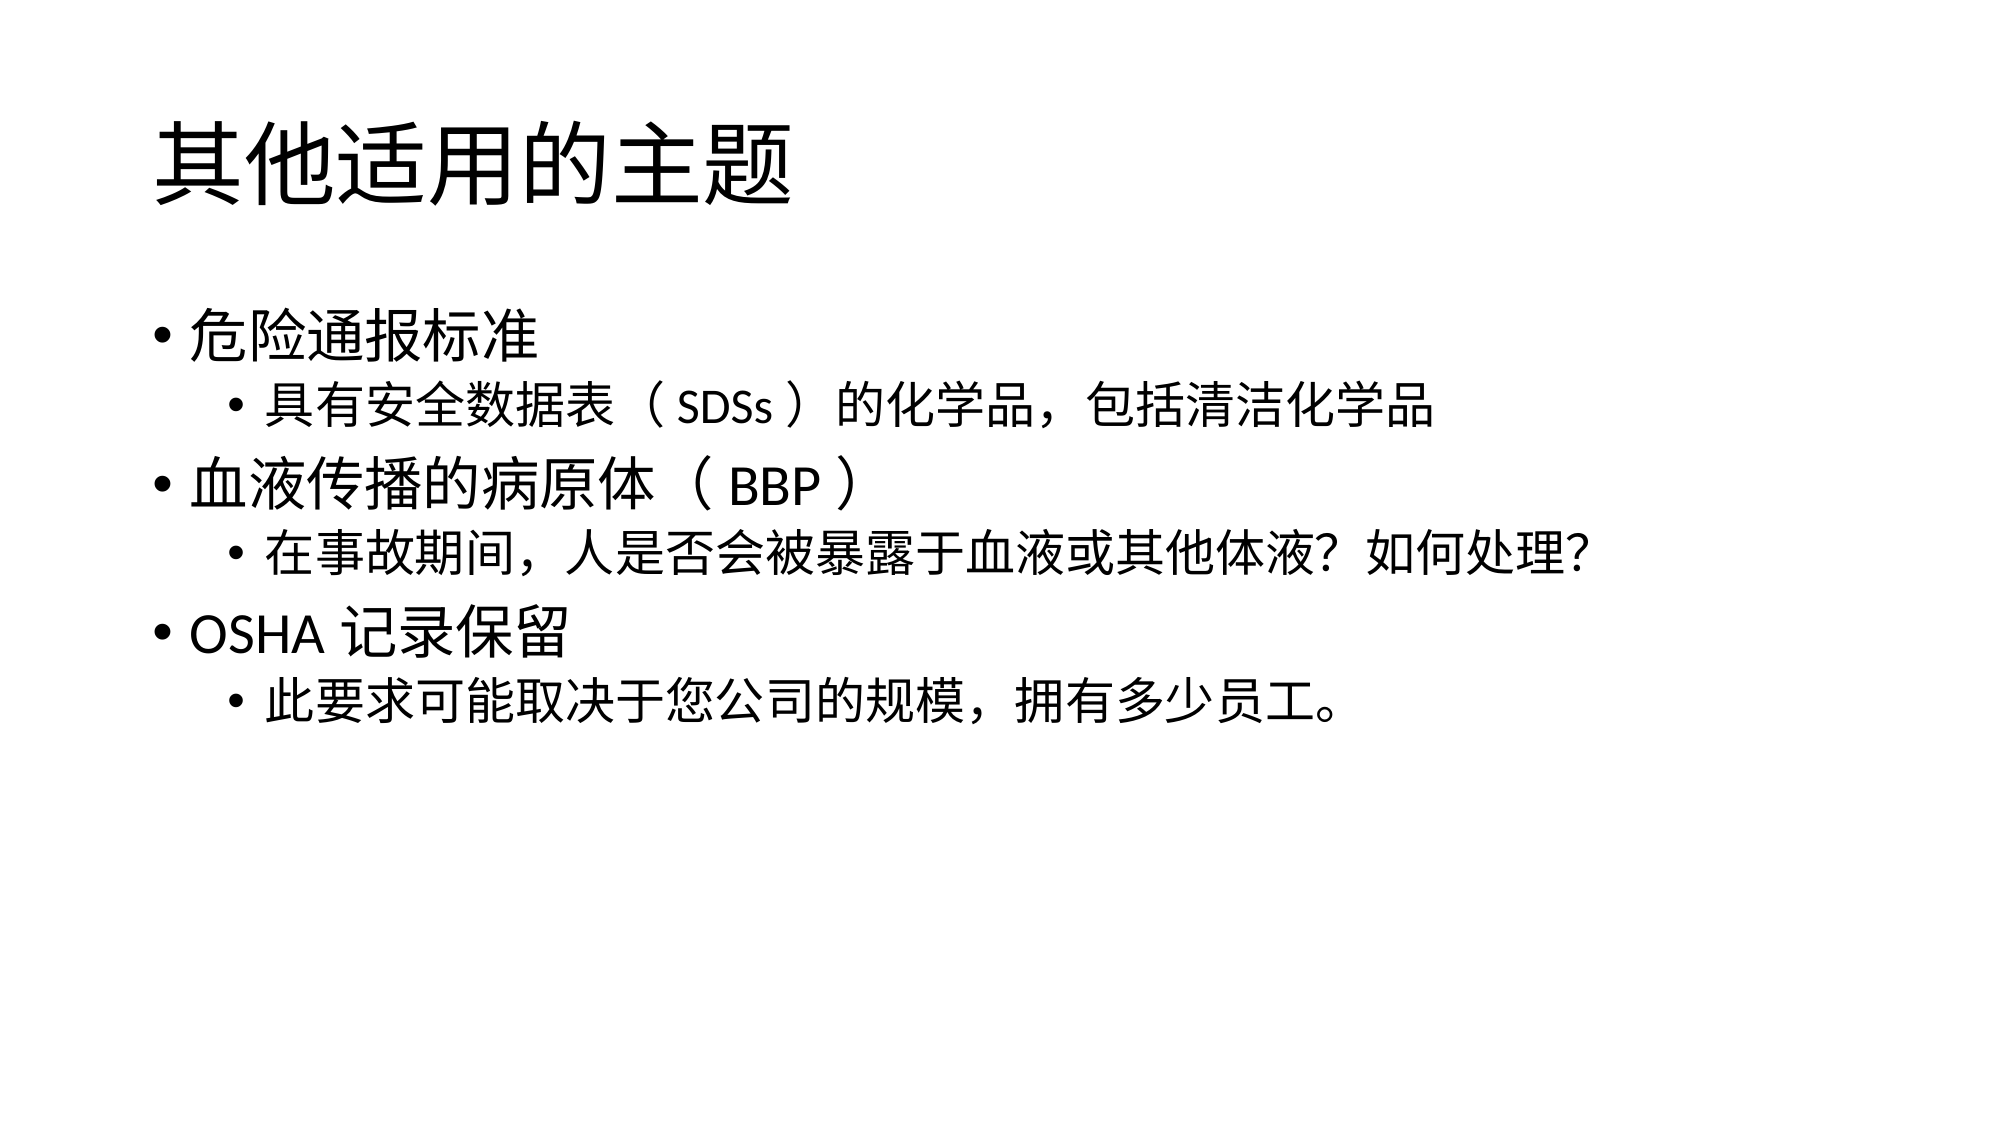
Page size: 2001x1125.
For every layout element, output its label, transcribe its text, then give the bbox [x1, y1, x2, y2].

title 其他适用的主题 [137, 59, 1863, 278]
list 危险通报标准 具有安全数据表（SDSs）的化学品，包括清洁化学品 血液传播的病原体（BBP） 在事故期间，人是否会被暴露于血液或其他体液？如何处理？ OSHA记录保留 此要求可能取决于您公司的规模，拥有多少员工。 [137, 299, 1863, 1014]
